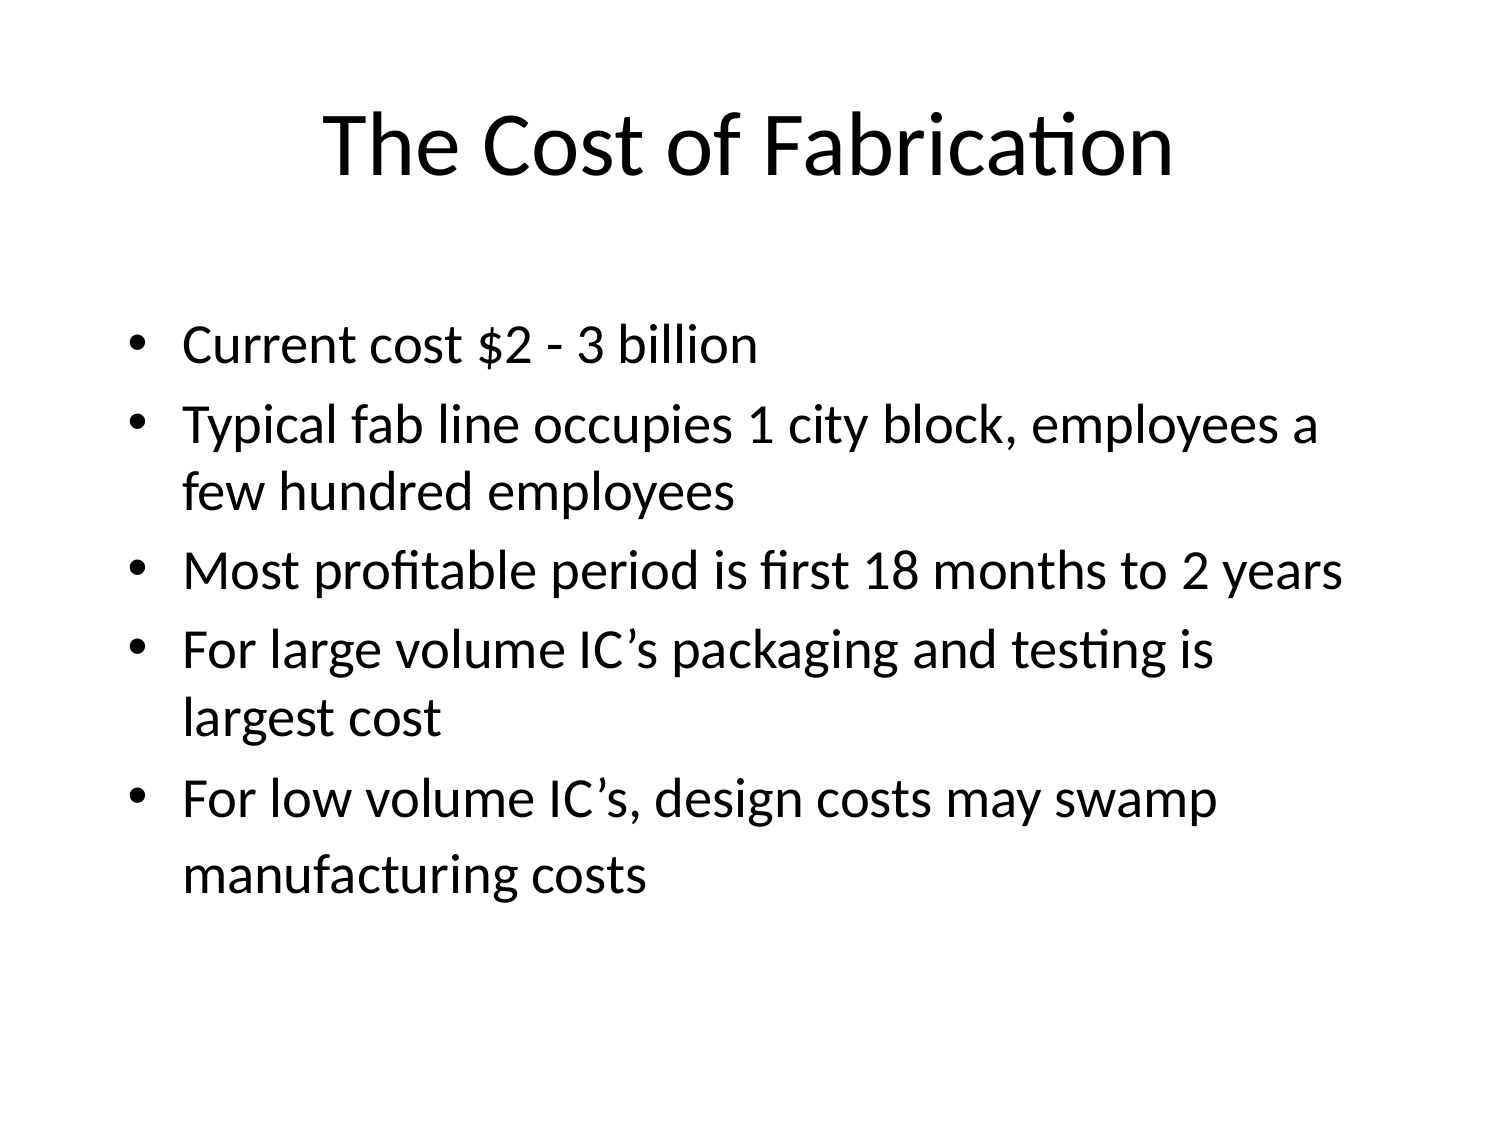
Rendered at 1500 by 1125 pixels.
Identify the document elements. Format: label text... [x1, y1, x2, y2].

list Current cost $2 - 3 billion Typical fab line occupies 1 city block, employees a few hundred employees Most profitable period is first 18 months to 2 years For large volume IC’s packaging and testing is largest cost For low volume IC’s, design costs may swamp manufacturing costs [112, 299, 1388, 975]
title The Cost of Fabrication [75, 45, 1425, 233]
